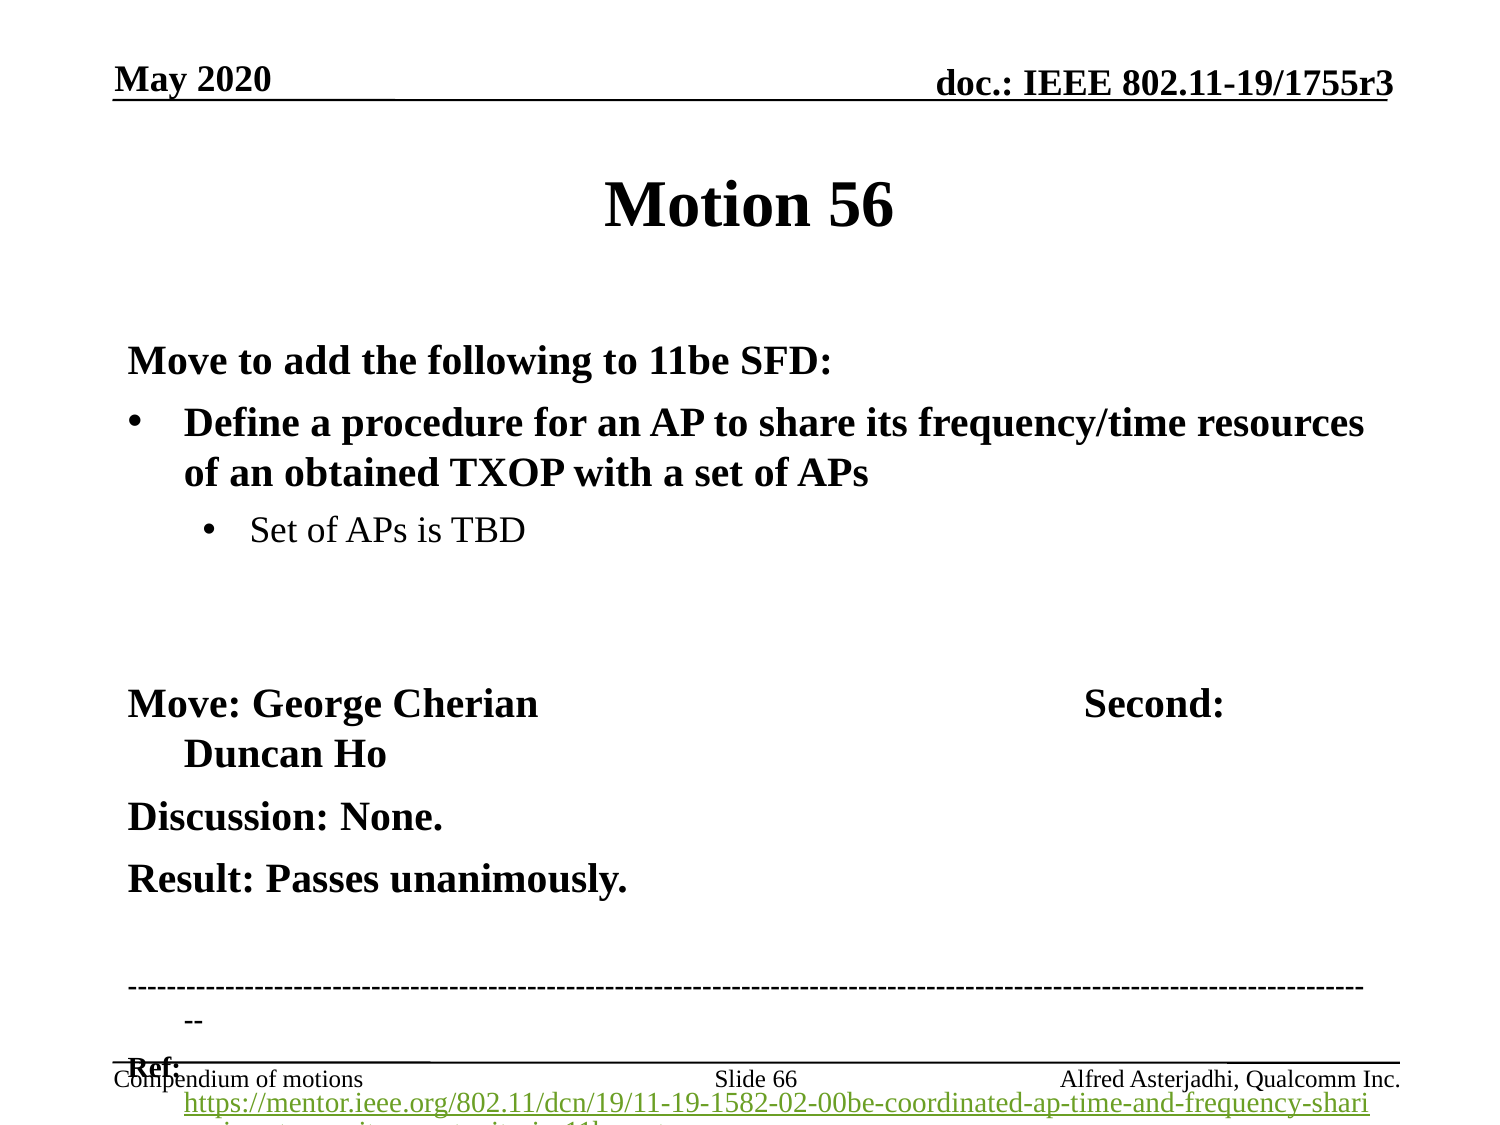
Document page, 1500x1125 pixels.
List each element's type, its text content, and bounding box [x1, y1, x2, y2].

footer Alfred Asterjadhi, Qualcomm Inc. [878, 1061, 1402, 1093]
title Motion 56 [112, 112, 1388, 288]
list Move to add the following to 11be SFD: Define a procedure for an AP to share its frequency/time resources of an obtained TXOP with a set of APs Set of APs is TBD Move: George Cherian Second: Duncan Ho Discussion: None. Result: Passes unanimously. --------------------------------------------------------------------------------------------------------------------------------- Ref: https://mentor.ieee.org/802.11/dcn/19/11-19-1582-02-00be-coordinated-ap-time-and-frequency-sharing-in-a-transmit-opportunity-in-11be.pptx [112, 324, 1388, 1063]
slide_number Slide 66 [712, 1061, 800, 1123]
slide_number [114, 54, 423, 100]
